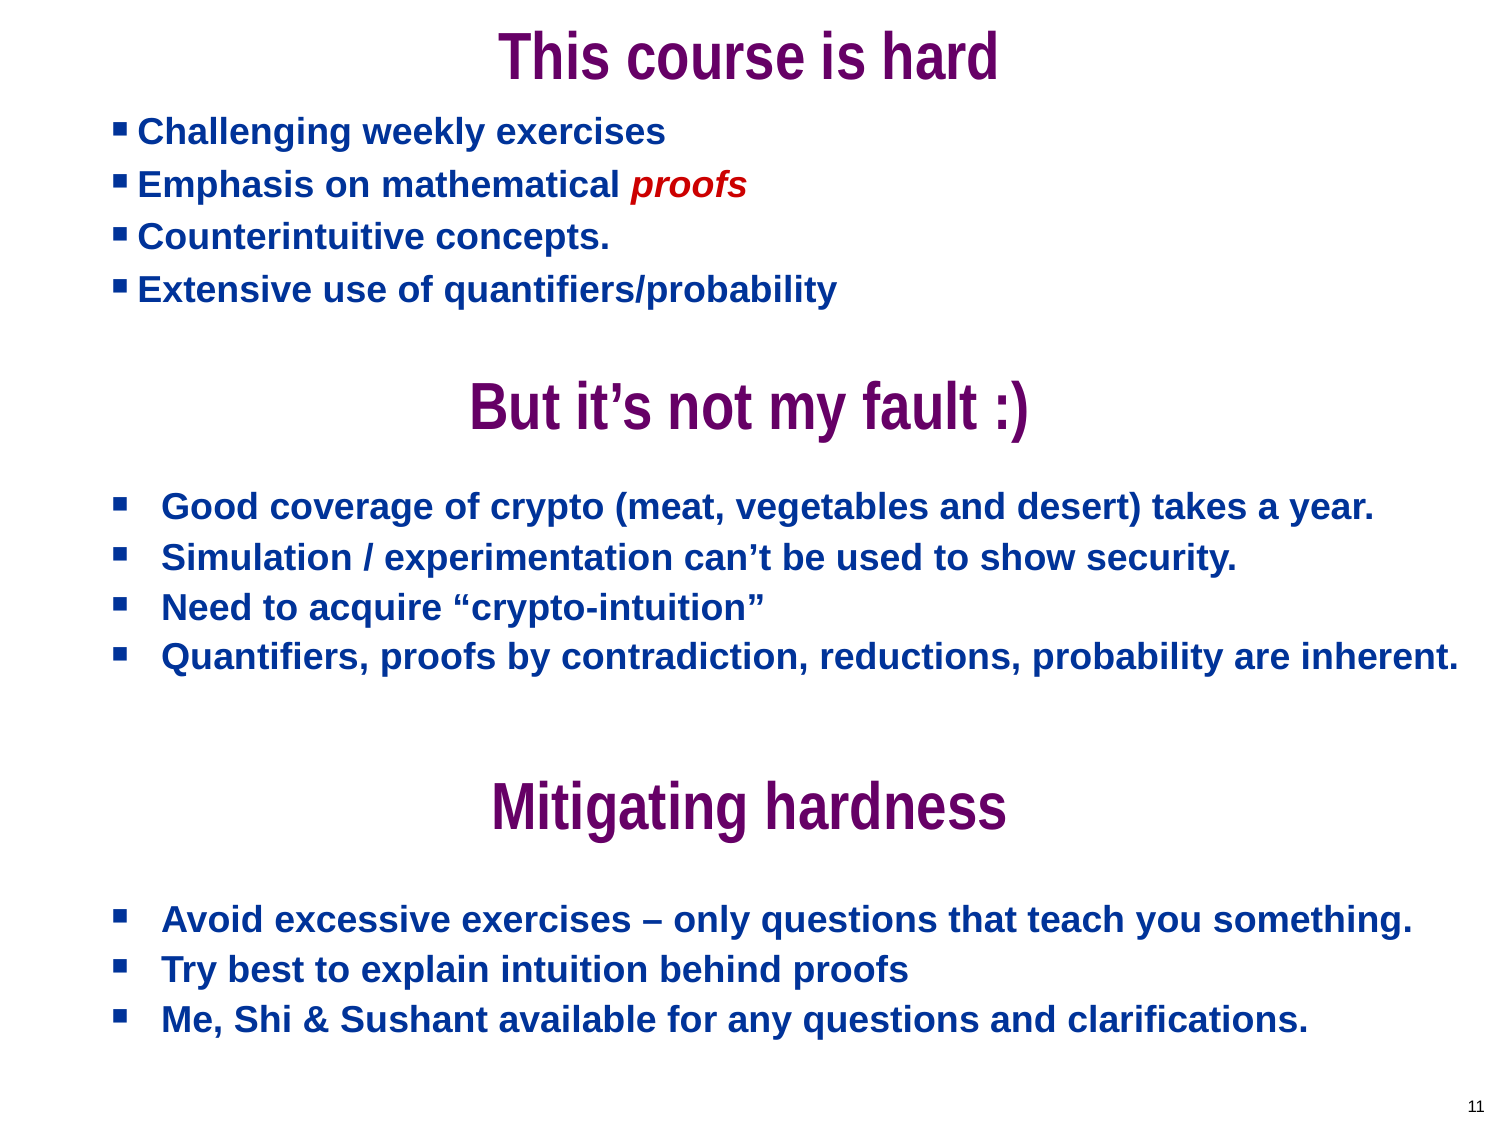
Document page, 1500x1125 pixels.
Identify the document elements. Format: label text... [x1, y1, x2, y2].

text_box Mitigating hardness [0, 750, 1500, 875]
list Challenging weekly exercises Emphasis on mathematical proofs Counterintuitive concepts. Extensive use of quantifiers/probability [99, 99, 1388, 350]
slide_number 11 [1187, 1087, 1500, 1125]
title This course is hard [0, 0, 1500, 126]
text_box Good coverage of crypto (meat, vegetables and desert) takes a year. Simulation / experimentation can’t be used to show security. Need to acquire “crypto-intuition” Quantifiers, proofs by contradiction, reductions, probability are inherent. [99, 474, 1500, 738]
text_box But it’s not my fault :) [0, 350, 1500, 475]
text_box Avoid excessive exercises – only questions that teach you something. Try best to explain intuition behind proofs Me, Shi & Sushant available for any questions and clarifications. [99, 887, 1500, 1050]
